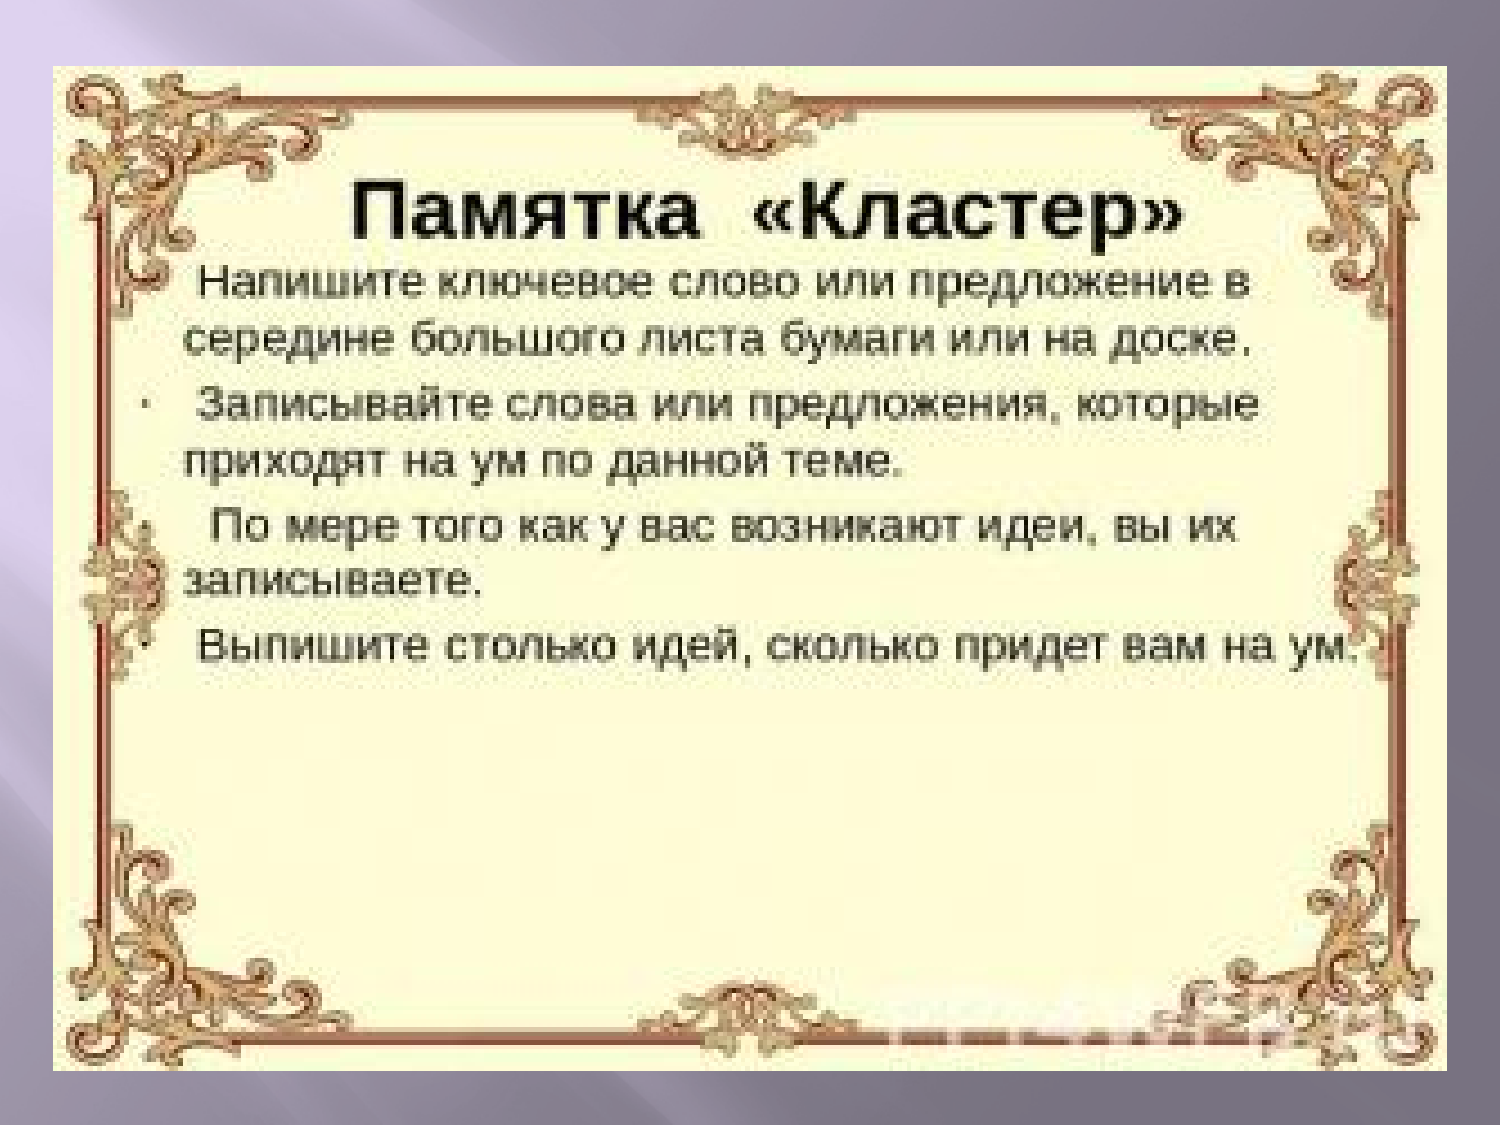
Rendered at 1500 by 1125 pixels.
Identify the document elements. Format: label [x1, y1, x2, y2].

list [52, 66, 1448, 1071]
